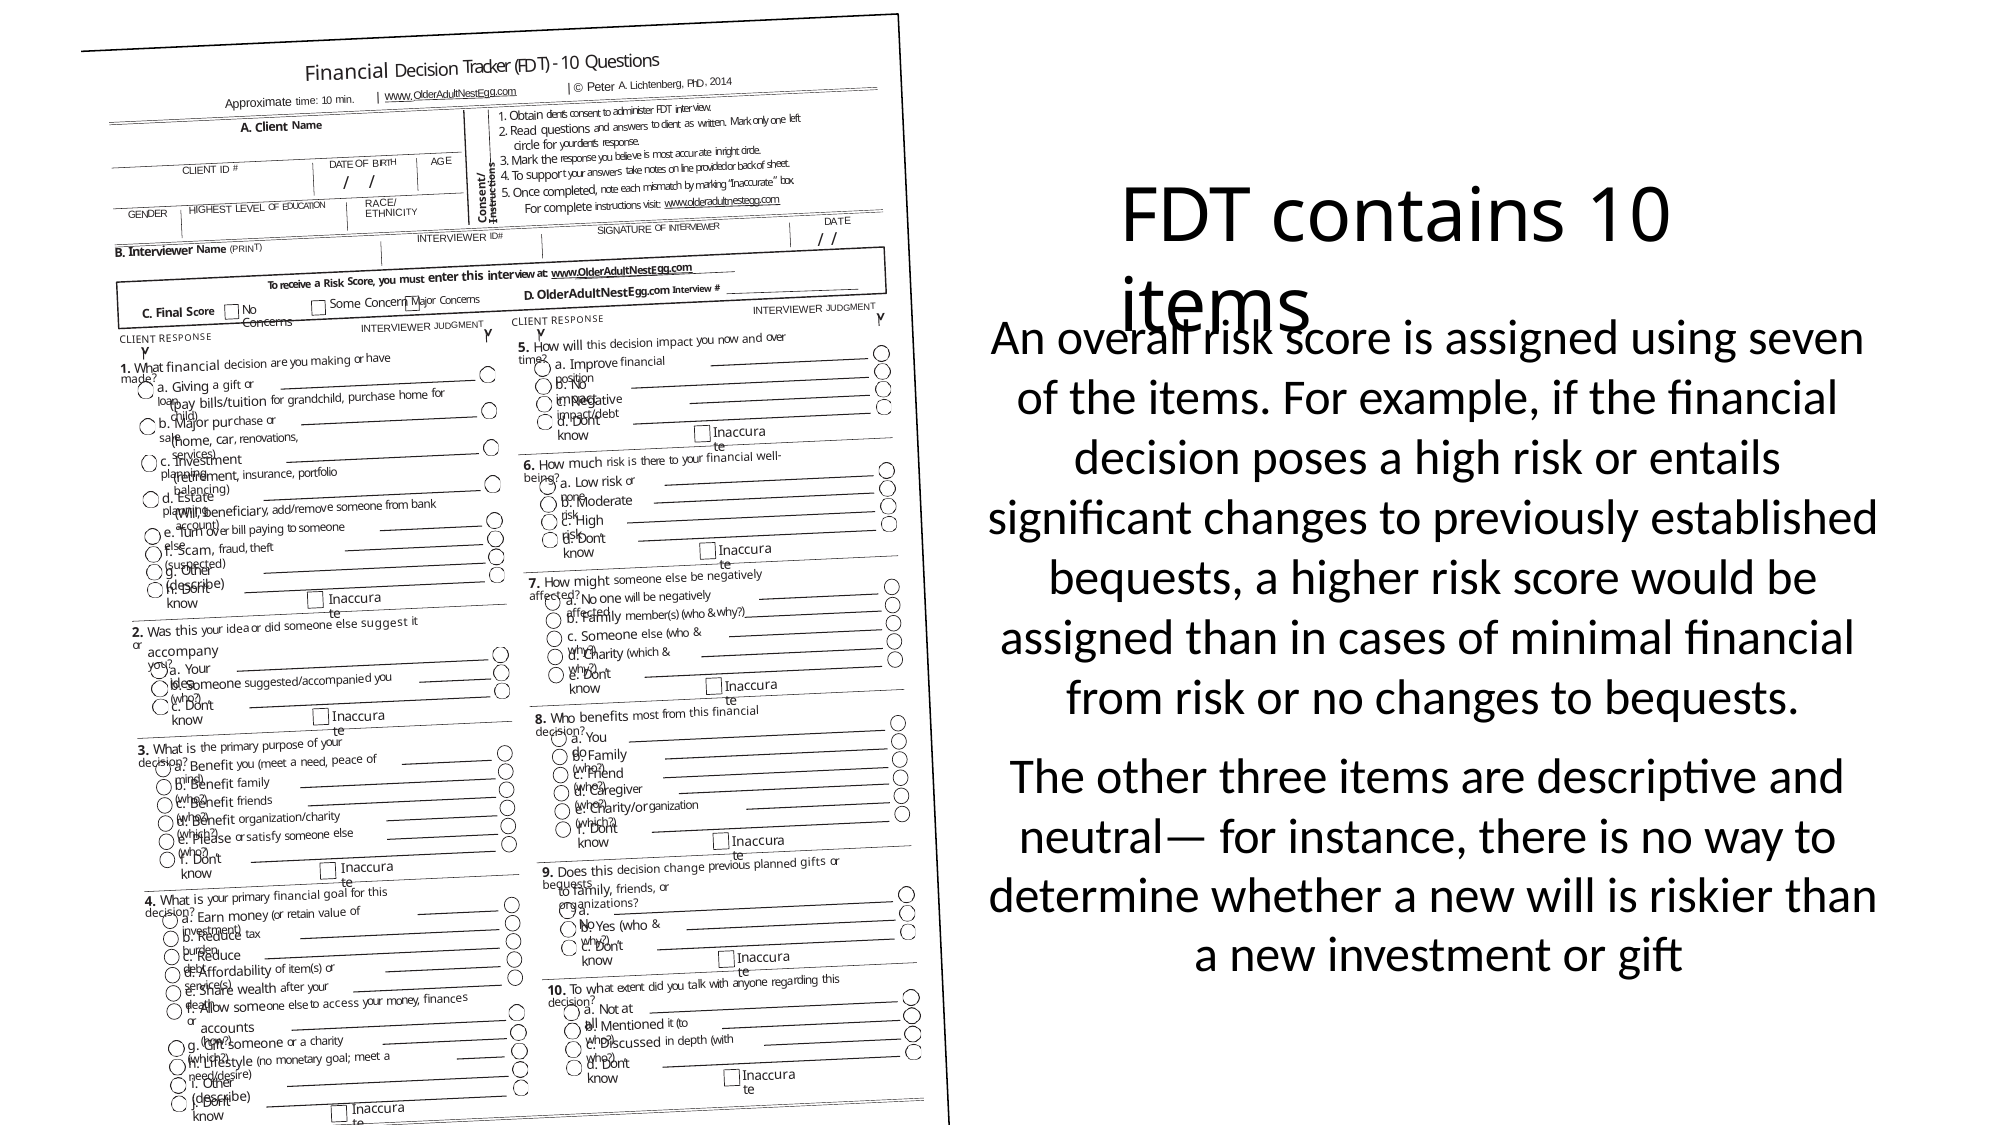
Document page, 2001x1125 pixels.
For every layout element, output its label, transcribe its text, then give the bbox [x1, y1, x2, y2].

text_box Inaccurate [332, 708, 390, 729]
text_box [501, 836, 517, 853]
text_box e. Please or satisfy someone else (who?) [177, 827, 385, 863]
text_box e. Charity/organization (which?) [574, 800, 708, 833]
title FDT contains 10 items [1117, 163, 1782, 354]
text_box b. Major purchase or sale [158, 414, 292, 448]
text_box [139, 418, 156, 435]
text_box 8. Who benefits most from this financial decision? [534, 711, 636, 743]
text_box accounts (how?) [200, 1019, 287, 1040]
text_box c. Benefit friends (who?) [175, 794, 304, 816]
text_box [553, 767, 569, 783]
text_box [510, 1024, 529, 1096]
text_box 3. What is the primary purpose of your decision? [137, 736, 394, 774]
text_box [141, 455, 157, 472]
text_box Inaccurate [328, 590, 386, 612]
text_box b. Reduce tax burden [181, 928, 294, 958]
text_box [383, 1100, 924, 1125]
text_box e. Don’t know [568, 668, 601, 697]
text_box (home, car, renovations, services) [171, 430, 346, 461]
text_box a. Not at all [583, 1001, 646, 1021]
text_box [150, 662, 169, 715]
text_box [548, 667, 564, 683]
text_box d. Estate planning [161, 488, 257, 521]
text_box [722, 1021, 865, 1030]
text_box [499, 800, 515, 816]
text_box c. Don’t know [580, 938, 653, 969]
text_box [168, 1040, 187, 1112]
text_box [331, 1105, 348, 1123]
text_box [159, 852, 175, 868]
text_box Inaccurate [332, 727, 390, 738]
text_box [157, 797, 173, 814]
text_box [156, 779, 172, 796]
text_box [547, 649, 563, 665]
text_box h. Lifestyle (no monetary goal; meet a need/desire) [187, 1049, 452, 1087]
text_box [319, 862, 336, 880]
text_box [287, 1075, 509, 1088]
text_box [158, 815, 174, 832]
text_box An overall risk score is assigned using seven of the items. For example, if the financial decision poses a high risk or entails significant changes to previously established bequests, a higher risk score would be assigned than in cases of minimal financial from risk or no changes to bequests. The other three items are descriptive and neutral— for instance, there is no way to determine whether a new will is riskier than a new investment or gift [981, 302, 1883, 984]
text_box b. Family (who?) [572, 747, 657, 768]
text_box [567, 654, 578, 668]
text_box [312, 708, 329, 726]
text_box [165, 967, 181, 984]
text_box [506, 951, 522, 968]
text_box [504, 897, 520, 913]
text_box Inaccurate [329, 610, 386, 620]
text_box a. Your idea [169, 661, 235, 692]
text_box [718, 950, 735, 968]
text_box [155, 761, 171, 777]
text_box a. Giving a gift or loan [156, 378, 271, 411]
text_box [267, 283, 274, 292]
text_box [651, 829, 710, 833]
text_box a. Earn money (or retain value of investment) [181, 905, 415, 938]
text_box C. Final Score [141, 307, 219, 323]
text_box (pay bills/tuition for grandchild, purchase home for child) [169, 392, 378, 424]
text_box c. Friend (who?) [572, 765, 658, 786]
text_box d. Caregiver (who?) [573, 782, 676, 804]
text_box f. Don’t know [576, 820, 647, 851]
text_box f. Don’t know [179, 851, 251, 882]
text_box [492, 647, 510, 699]
text_box Inaccurate [341, 881, 398, 889]
text_box Inaccurate [736, 949, 794, 970]
text_box Inaccurate [351, 1102, 409, 1123]
text_box [300, 778, 496, 789]
text_box [500, 818, 516, 834]
text_box Inaccurate [737, 969, 795, 978]
text_box f. Scam, fraud, theft (suspected) [164, 540, 336, 571]
text_box j. Don’t know [191, 1093, 261, 1125]
text_box [546, 632, 560, 647]
text_box [250, 850, 496, 863]
text_box d. Benefit organization/charity (which?) [176, 809, 381, 836]
text_box to family, friends, or organizations? [558, 879, 744, 914]
text_box [551, 730, 567, 747]
text_box [144, 528, 163, 598]
text_box Inaccurate [340, 859, 398, 882]
text_box c. Investment planning [160, 451, 280, 484]
text_box b. Benefit family (who?) [174, 776, 299, 798]
text_box [505, 915, 521, 932]
text_box [291, 1019, 507, 1031]
text_box [165, 985, 181, 1002]
text_box [300, 929, 500, 940]
text_box 4. What is your primary financial goal for this decision? [144, 886, 436, 925]
text_box d. Affordability of item(s) or service(s) [183, 961, 382, 991]
text_box [307, 591, 324, 609]
text_box [142, 491, 159, 508]
text_box [353, 984, 502, 993]
text_box a. You do [570, 730, 622, 760]
text_box 9. Does this decision change previous planned gifts or bequests [541, 861, 757, 896]
text_box [162, 912, 178, 929]
text_box [159, 833, 174, 850]
text_box 2. Was this your idea or did someone else suggest it or [131, 617, 423, 656]
text_box [506, 933, 521, 950]
text_box b. Yes (who & why?) [580, 918, 685, 948]
text_box [280, 385, 351, 390]
text_box 10. To what extent did you talk with anyone regarding this decision? [547, 975, 849, 1014]
text_box GENDER [127, 207, 170, 221]
text_box f. Allow someone else to access your money, finances or [186, 993, 474, 1032]
text_box d. Don’t know [586, 1055, 659, 1087]
text_box [554, 803, 570, 820]
text_box > [135, 345, 155, 367]
text_box [81, 13, 950, 1125]
text_box e. Turn over bill paying to someone else [163, 520, 369, 550]
text_box [137, 381, 154, 399]
text_box [498, 763, 514, 780]
text_box [166, 1003, 182, 1020]
text_box c. Don’t know [170, 697, 243, 729]
text_box [486, 554, 505, 583]
text_box i. Other (describe) [191, 1074, 288, 1104]
text_box [559, 902, 577, 956]
text_box [417, 910, 499, 916]
text_box B. Interviewer Name (PRINT) [114, 244, 246, 262]
text_box c. Discussed in depth (with who?) [585, 1033, 761, 1066]
text_box [301, 420, 379, 426]
text_box [555, 821, 571, 838]
text_box Inaccurate [742, 1067, 800, 1098]
text_box a. Benefit you (meet a need, peace of mind) [174, 753, 400, 786]
text_box [553, 785, 569, 802]
text_box [116, 275, 283, 329]
text_box [249, 696, 491, 709]
text_box (retirement, insurance, portfolio balancing) [173, 464, 395, 498]
text_box [224, 304, 239, 320]
text_box [164, 949, 180, 965]
text_box c. Reduce debt [182, 947, 262, 967]
text_box No Concerns [241, 303, 303, 330]
text_box b. Someone suggested/accompanied you (who?) [170, 672, 421, 707]
text_box a. No [578, 903, 610, 933]
text_box [723, 1069, 740, 1087]
text_box h. Don’t know [165, 580, 238, 612]
text_box e. Share wealth after your death [184, 980, 351, 1015]
text_box accompany you? [147, 643, 238, 675]
text_box g. Gift someone or a charity (which?) [187, 1034, 379, 1058]
text_box [508, 1004, 525, 1021]
text_box [497, 745, 513, 762]
text_box [499, 781, 515, 798]
text_box [657, 942, 802, 951]
text_box CLIENT RESPONSE [119, 332, 218, 348]
text_box g. Other (describe) [165, 561, 264, 591]
text_box [552, 749, 568, 765]
text_box [713, 835, 725, 850]
text_box [332, 1097, 924, 1125]
text_box [163, 931, 179, 947]
text_box [385, 966, 501, 973]
text_box [563, 1004, 582, 1076]
text_box b. Mentioned it (to who?) [584, 1016, 716, 1039]
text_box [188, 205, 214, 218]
text_box [507, 969, 523, 986]
text_box (Will, beneficiary, add/remove someone from bank account) [174, 499, 464, 530]
text_box 1. What financial decision are you making or have made? [120, 358, 348, 391]
